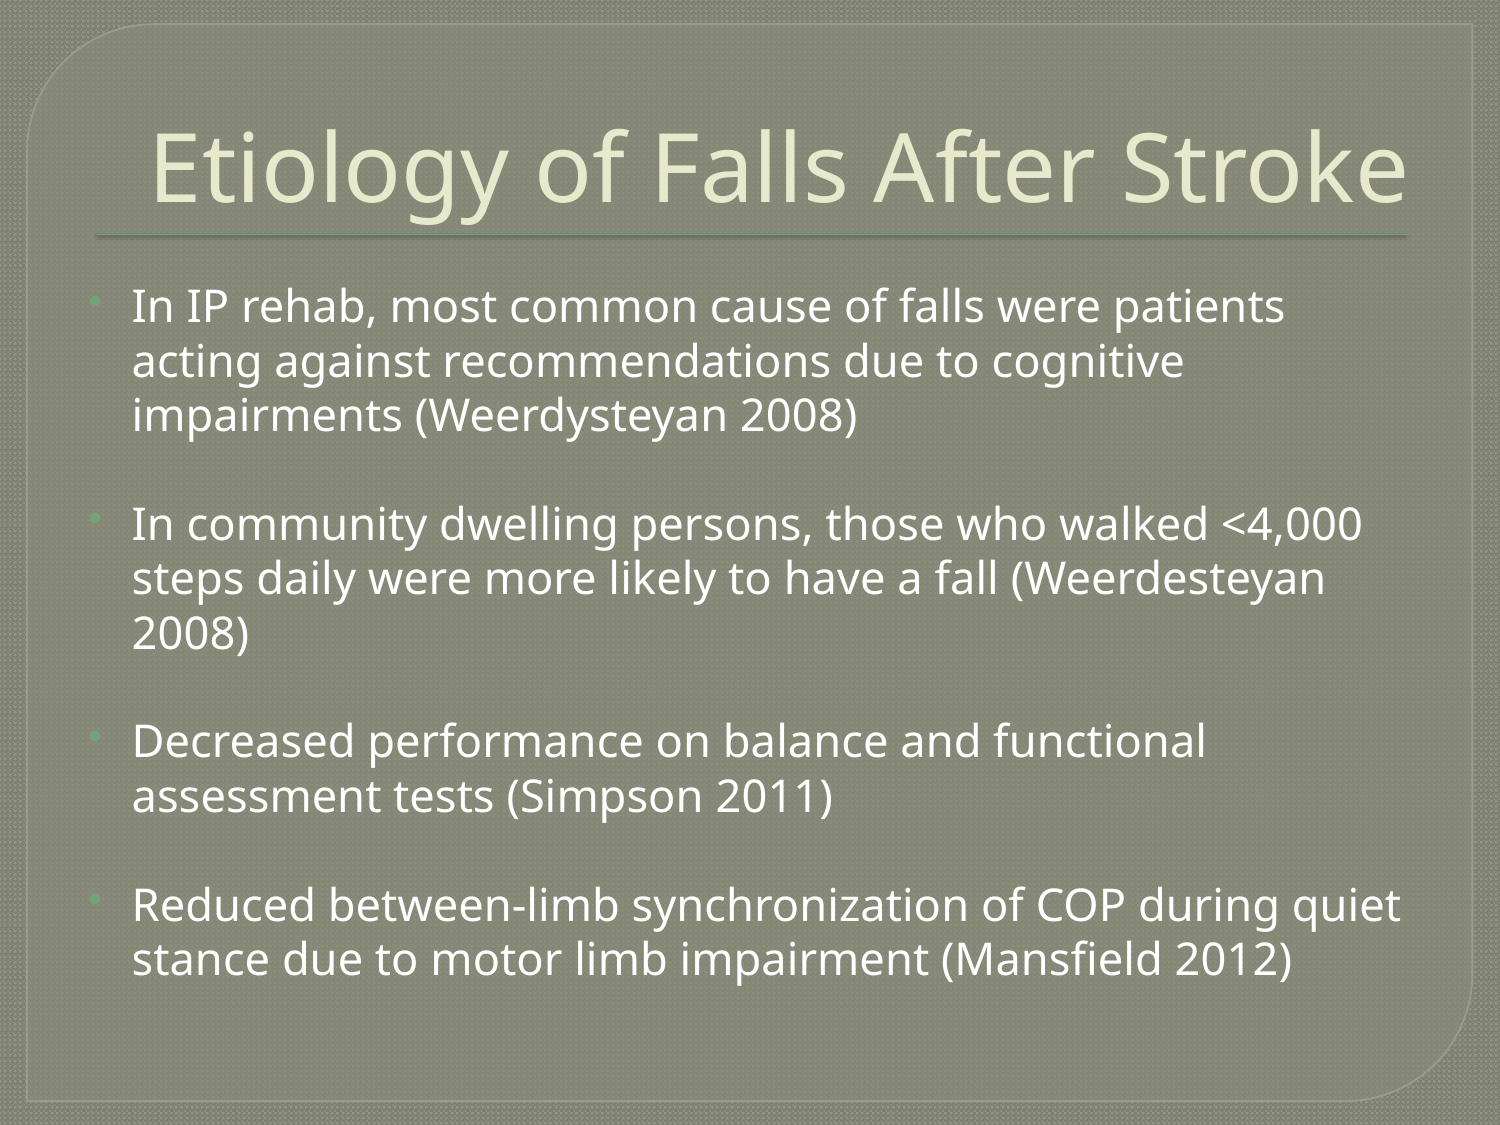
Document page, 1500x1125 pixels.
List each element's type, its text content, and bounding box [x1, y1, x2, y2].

list In IP rehab, most common cause of falls were patients acting against recommendations due to cognitive impairments (Weerdysteyan 2008) In community dwelling persons, those who walked <4,000 steps daily were more likely to have a fall (Weerdesteyan 2008) Decreased performance on balance and functional assessment tests (Simpson 2011) Reduced between-limb synchronization of COP during quiet stance due to motor limb impairment (Mansfield 2012) [75, 270, 1425, 1013]
title Etiology of Falls After Stroke [75, 41, 1425, 230]
